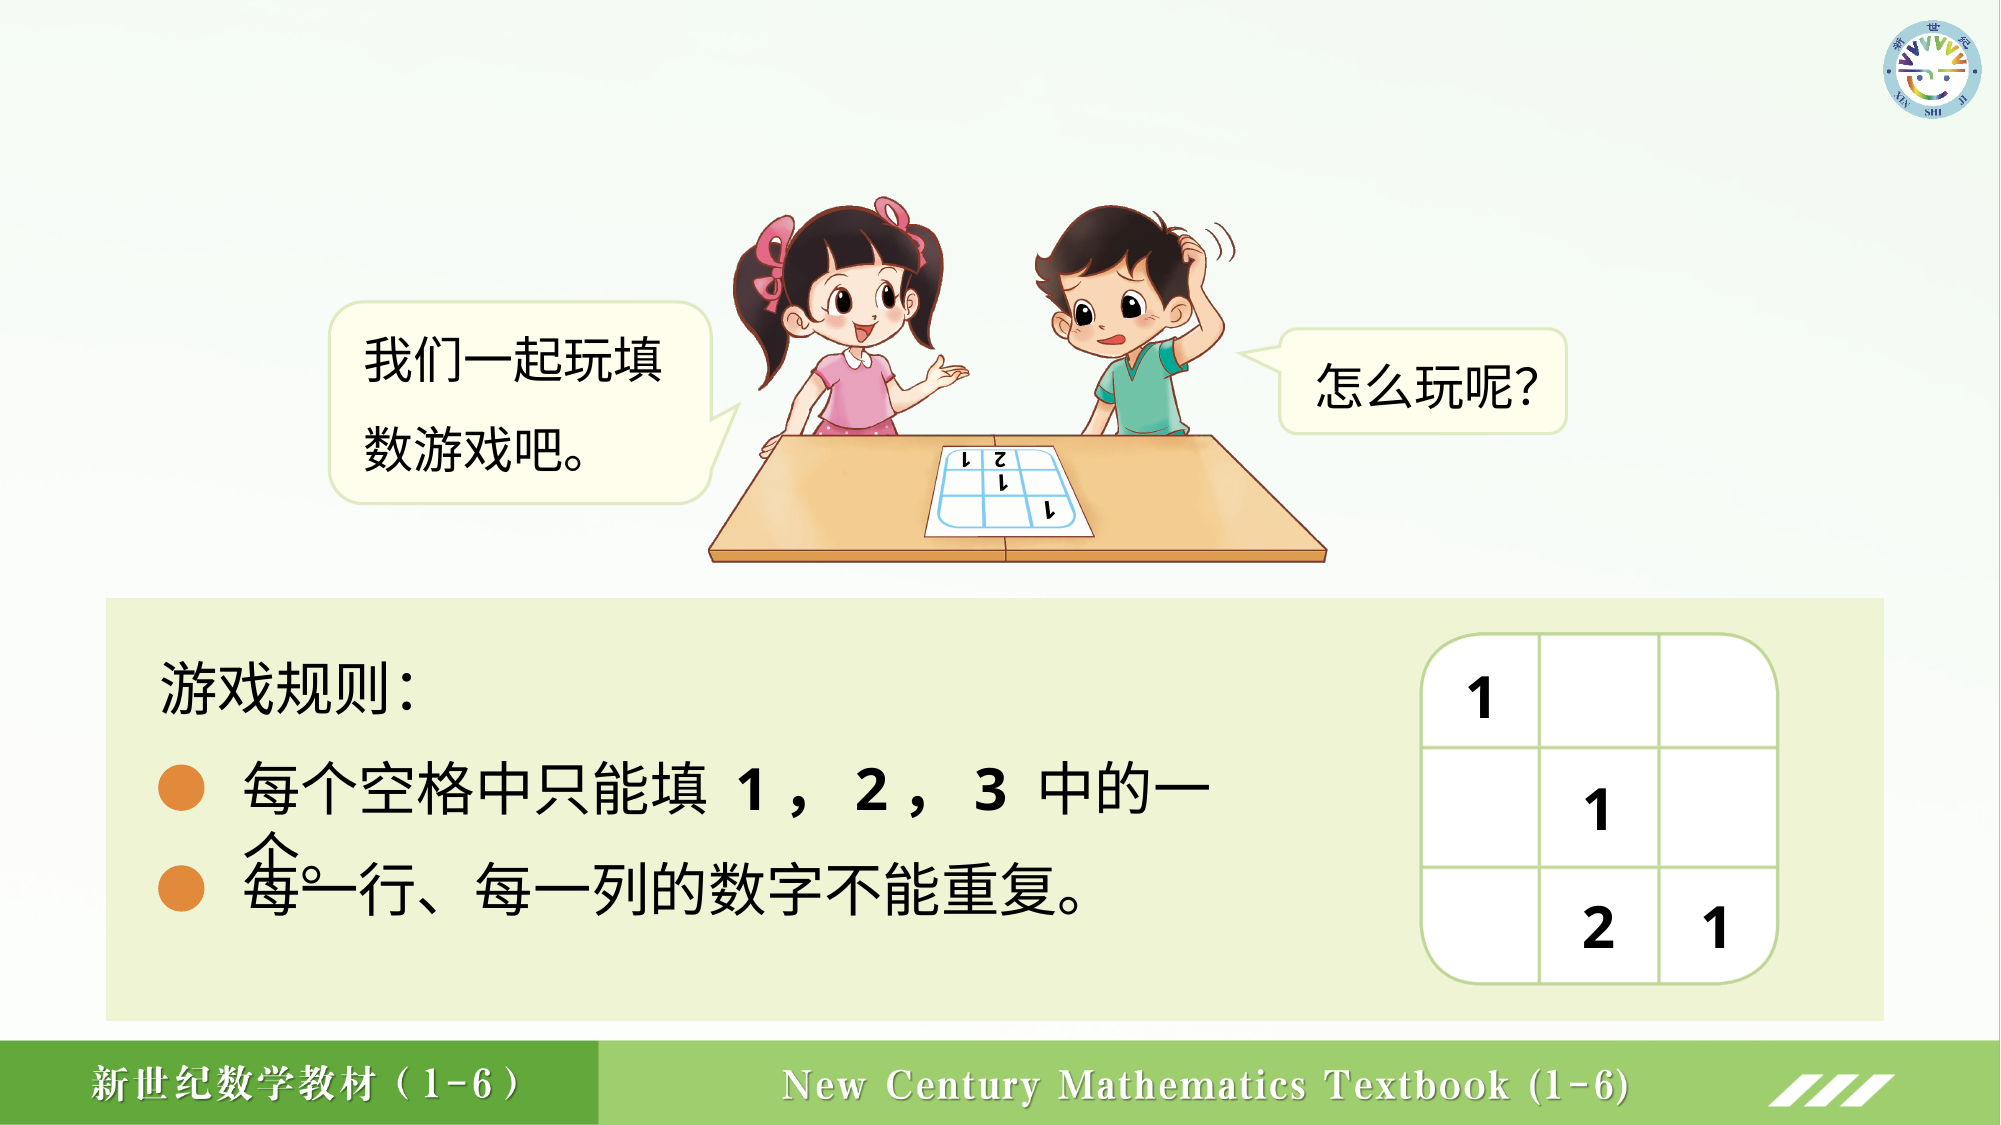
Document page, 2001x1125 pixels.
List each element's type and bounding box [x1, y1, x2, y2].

picture [0, 0, 2000, 1125]
text_box [1335, 318, 1592, 434]
text_box [106, 598, 1884, 1021]
text_box [700, 195, 1335, 567]
text_box [329, 291, 700, 504]
